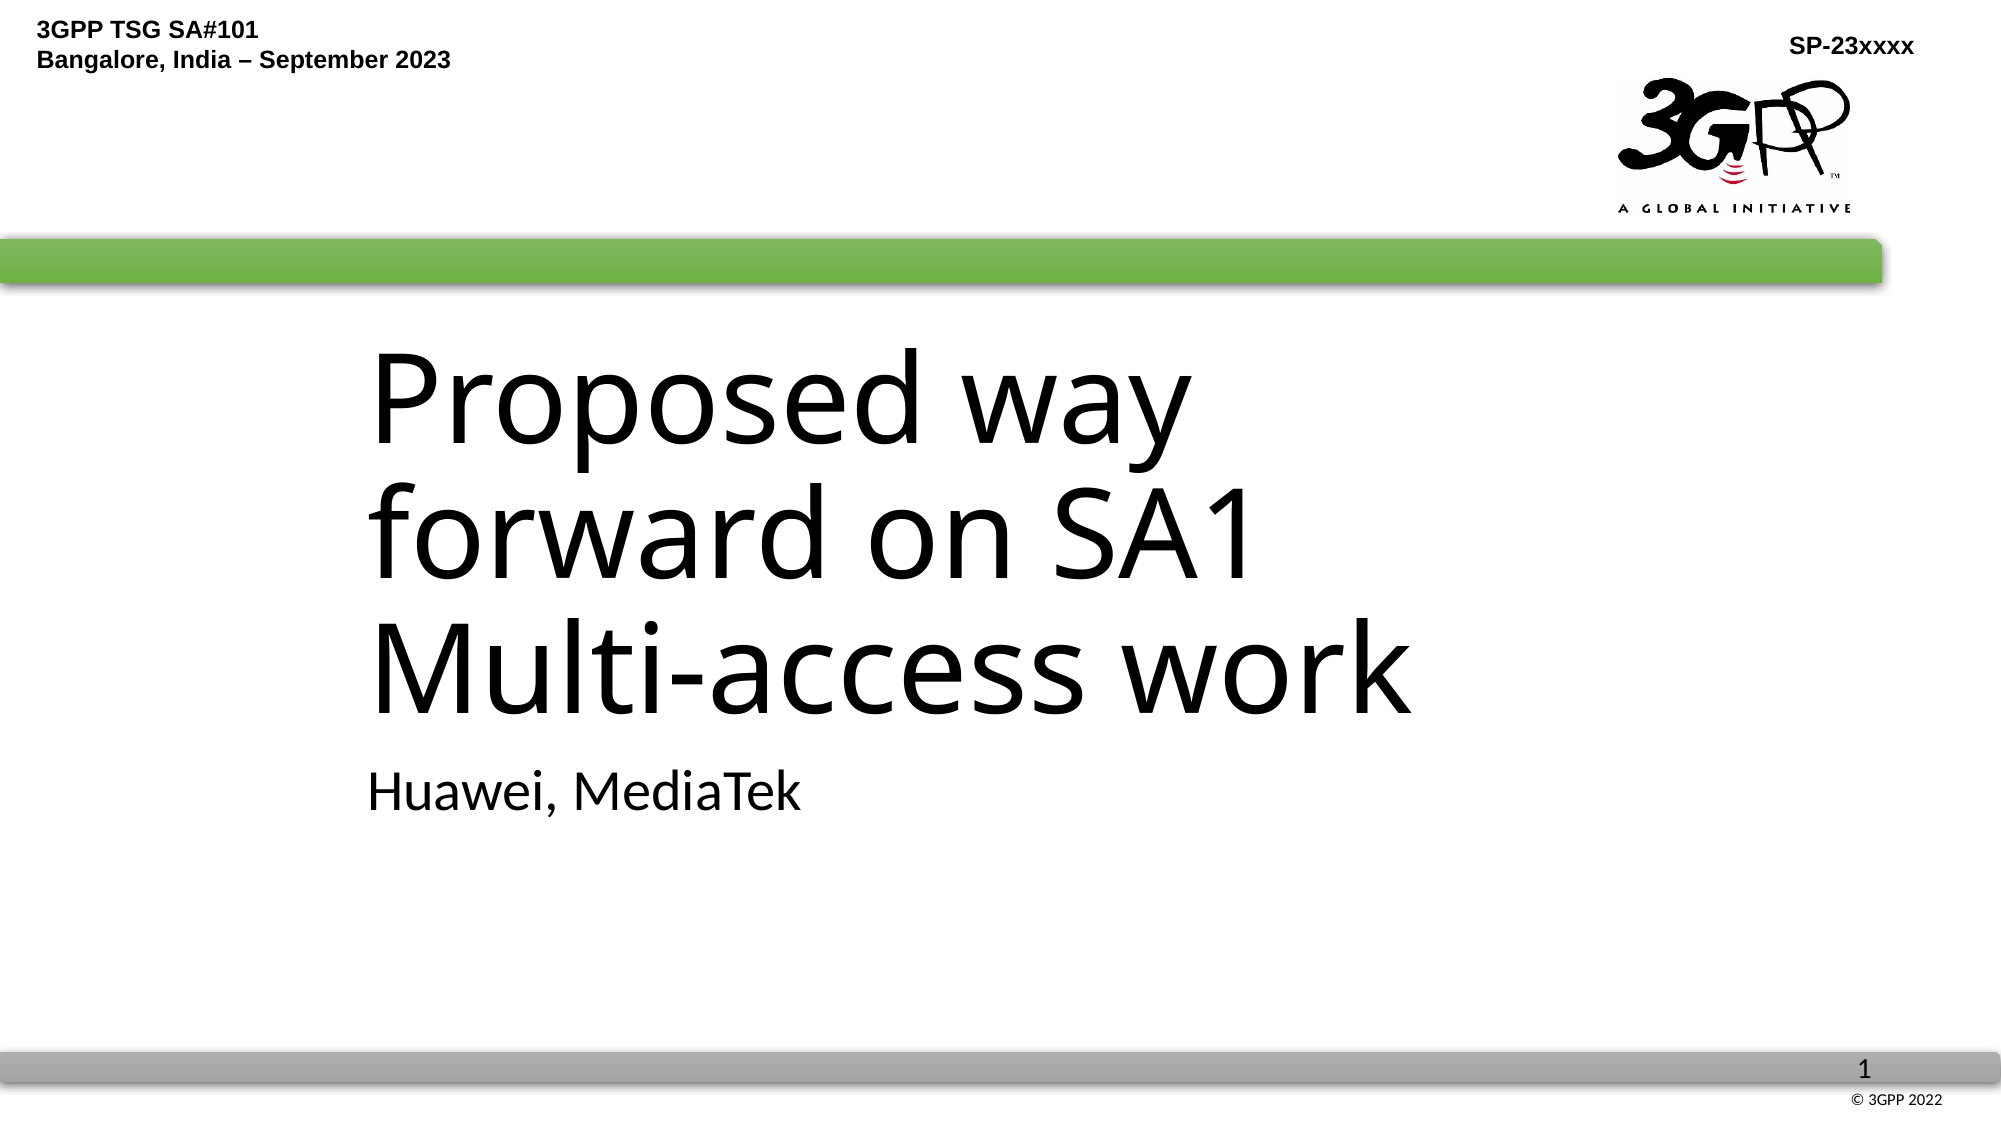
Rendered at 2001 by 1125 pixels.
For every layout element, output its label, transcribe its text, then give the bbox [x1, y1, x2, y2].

picture [1618, 78, 1850, 213]
title Proposed way forward on SA1 Multi-access work [352, 280, 1647, 749]
list Huawei, MediaTek [352, 752, 1647, 999]
